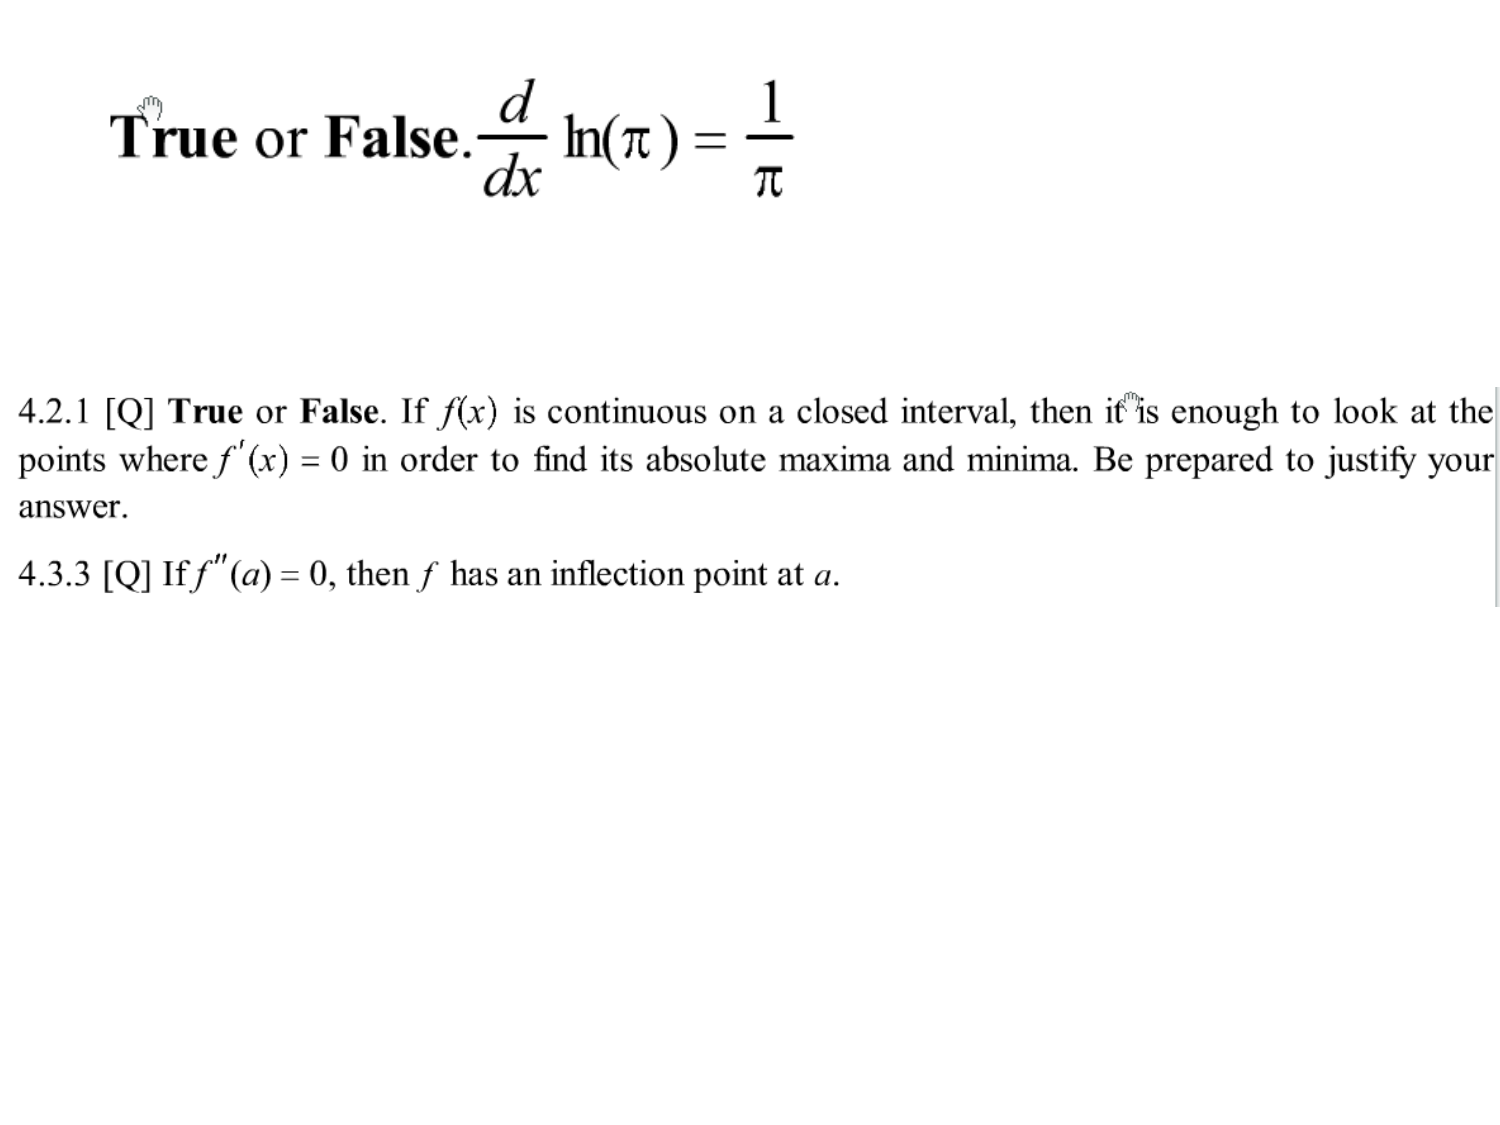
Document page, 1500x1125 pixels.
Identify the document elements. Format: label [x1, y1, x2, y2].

picture [99, 49, 821, 231]
picture [14, 387, 1500, 607]
